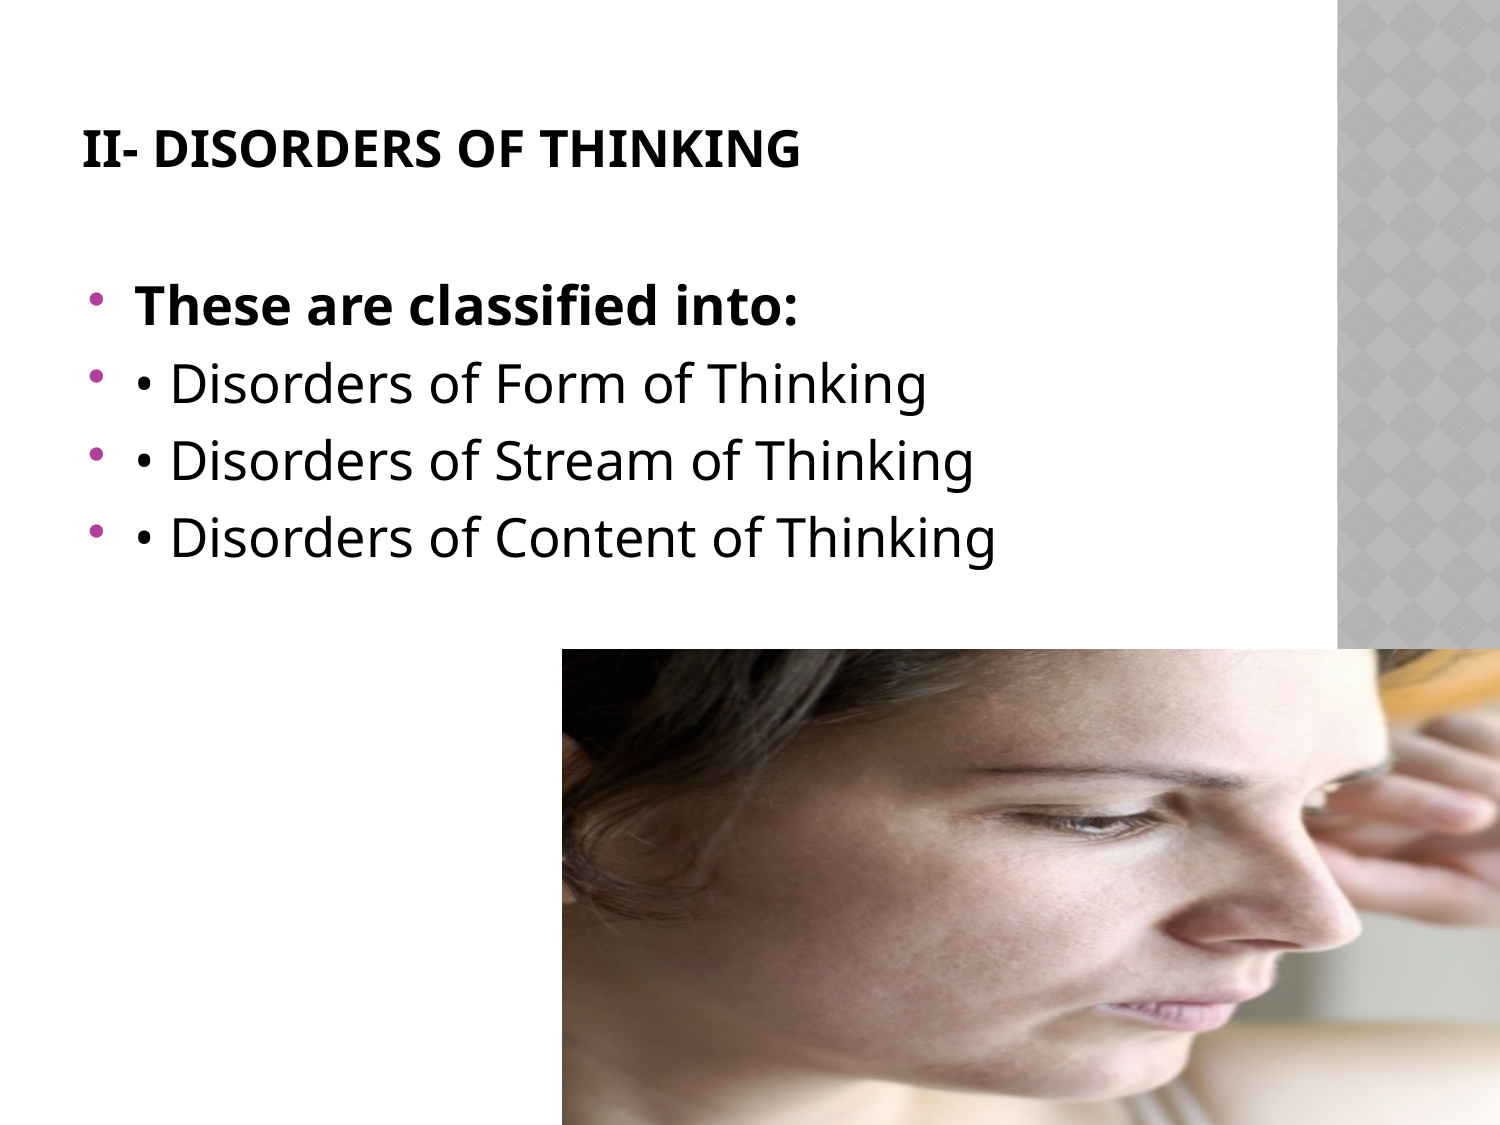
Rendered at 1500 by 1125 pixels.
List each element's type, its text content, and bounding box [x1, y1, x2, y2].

title II- Disorders of Thinking [75, 52, 1263, 240]
list These are classified into: • Disorders of Form of Thinking • Disorders of Stream of Thinking • Disorders of Content of Thinking [75, 264, 1263, 1059]
picture [562, 649, 1500, 1125]
